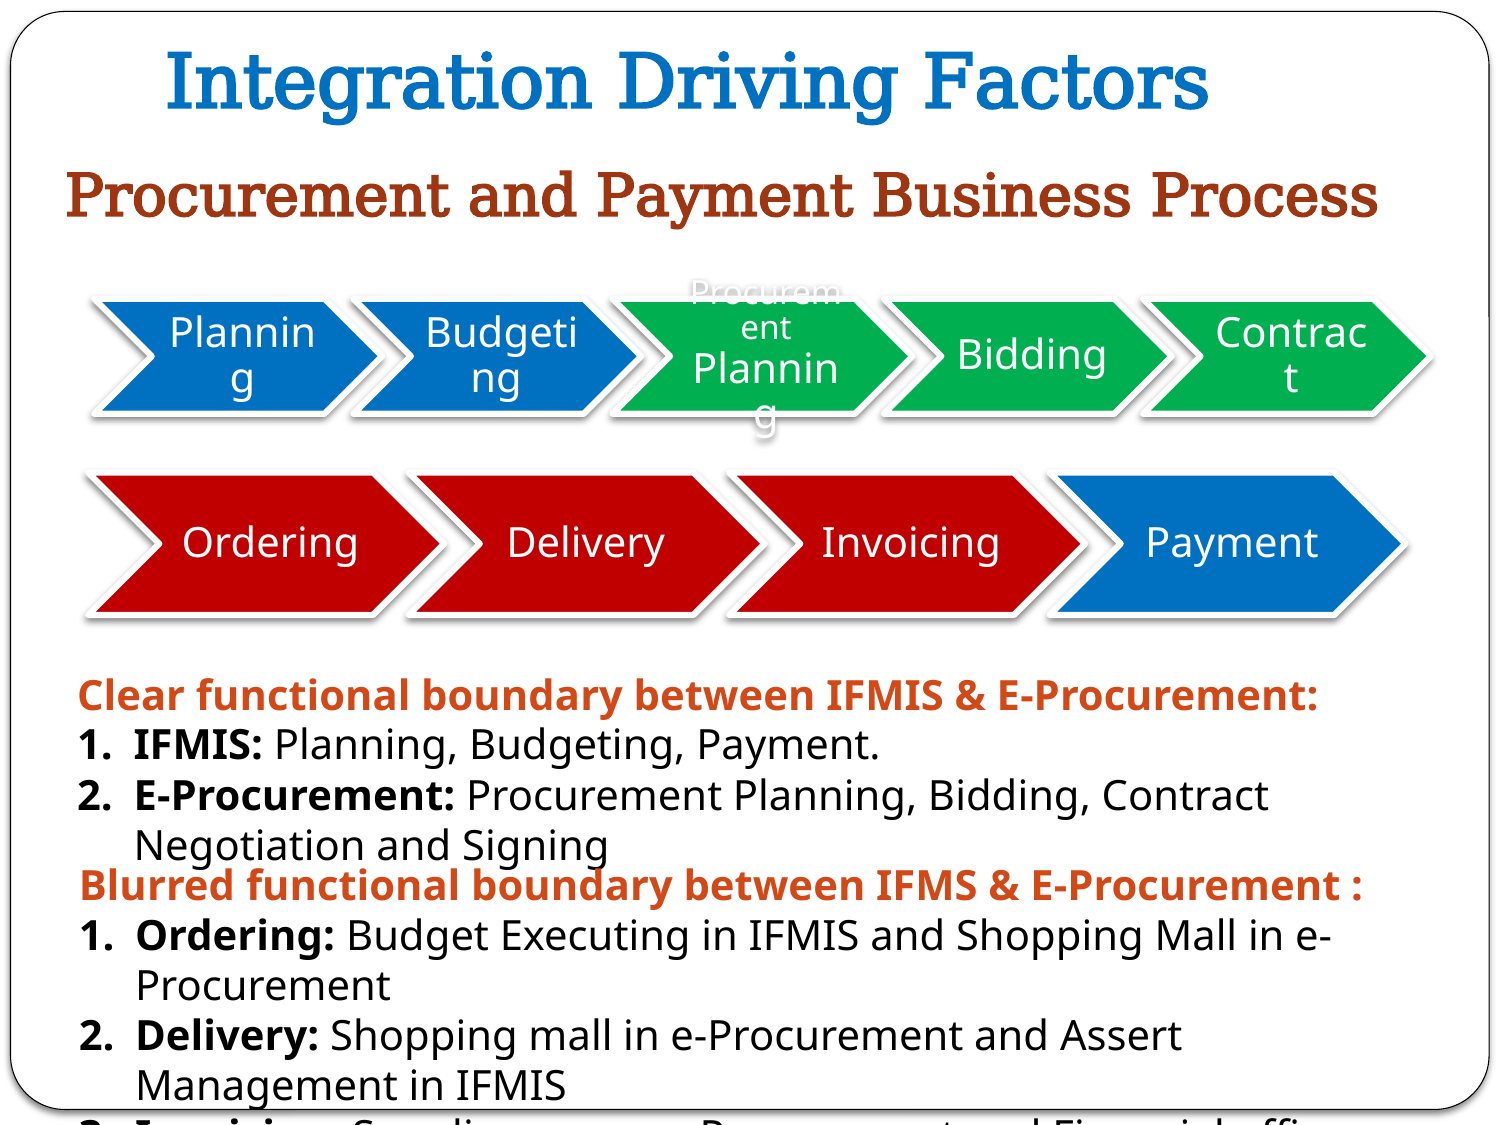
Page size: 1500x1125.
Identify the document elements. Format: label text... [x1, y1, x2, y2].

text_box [87, 412, 1407, 676]
text_box Procurement and Payment Business Process [49, 149, 1463, 235]
title Integration Driving Factors [150, 45, 1425, 138]
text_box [93, 224, 1432, 488]
text_box Clear functional boundary between IFMIS & E-Procurement: IFMIS: Planning, Budgeting, Payment. E-Procurement: Procurement Planning, Bidding, Contract Negotiation and Signing [62, 661, 1432, 976]
text_box Blurred functional boundary between IFMS & E-Procurement : Ordering: Budget Executing in IFMIS and Shopping Mall in e-Procurement Delivery: Shopping mall in e-Procurement and Assert Management in IFMIS Invoicing: Supplier access e-Procurement and Financial officers access IFMIS [64, 851, 1433, 1125]
